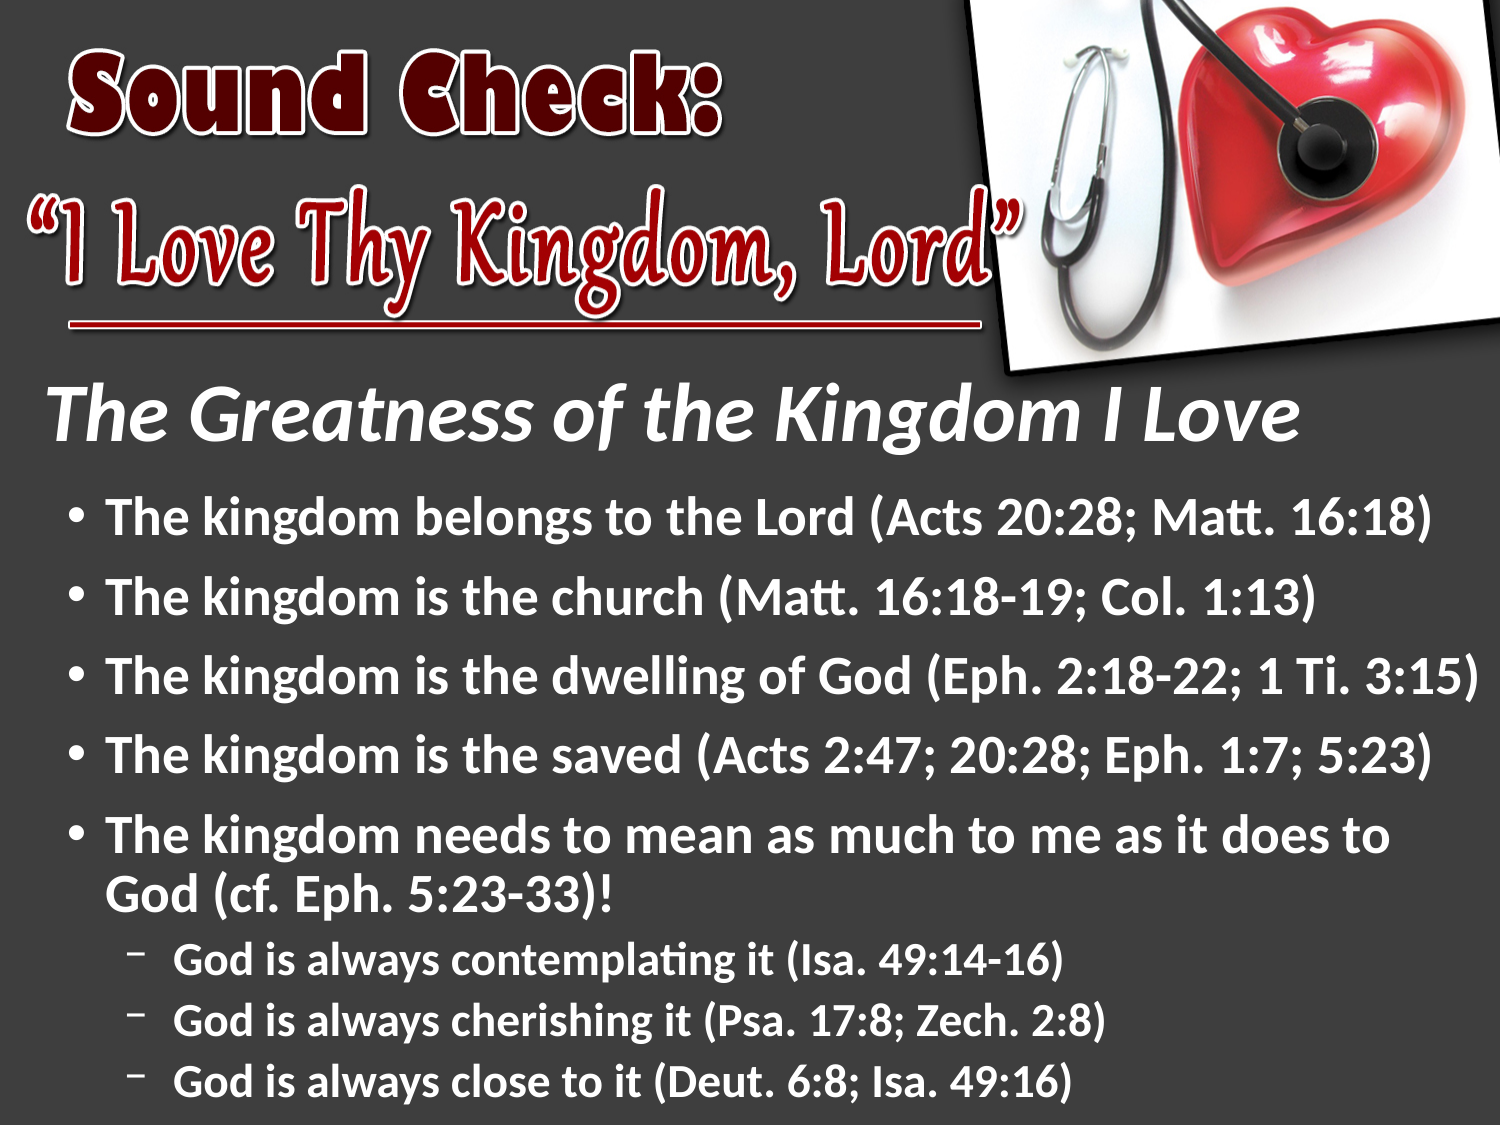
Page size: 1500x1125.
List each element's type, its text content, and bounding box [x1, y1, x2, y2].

picture [0, 0, 1500, 1125]
list The kingdom belongs to the Lord (Acts 20:28; Matt. 16:18) The kingdom is the church (Matt. 16:18-19; Col. 1:13) The kingdom is the dwelling of God (Eph. 2:18-22; 1 Ti. 3:15) The kingdom is the saved (Acts 2:47; 20:28; Eph. 1:7; 5:23) The kingdom needs to mean as much to me as it does to God (cf. Eph. 5:23-33)! God is always contemplating it (Isa. 49:14-16) God is always cherishing it (Psa. 17:8; Zech. 2:8) God is always close to it (Deut. 6:8; Isa. 49:16) [51, 480, 1500, 1125]
title The Greatness of the Kingdom I Love [28, 349, 1457, 481]
